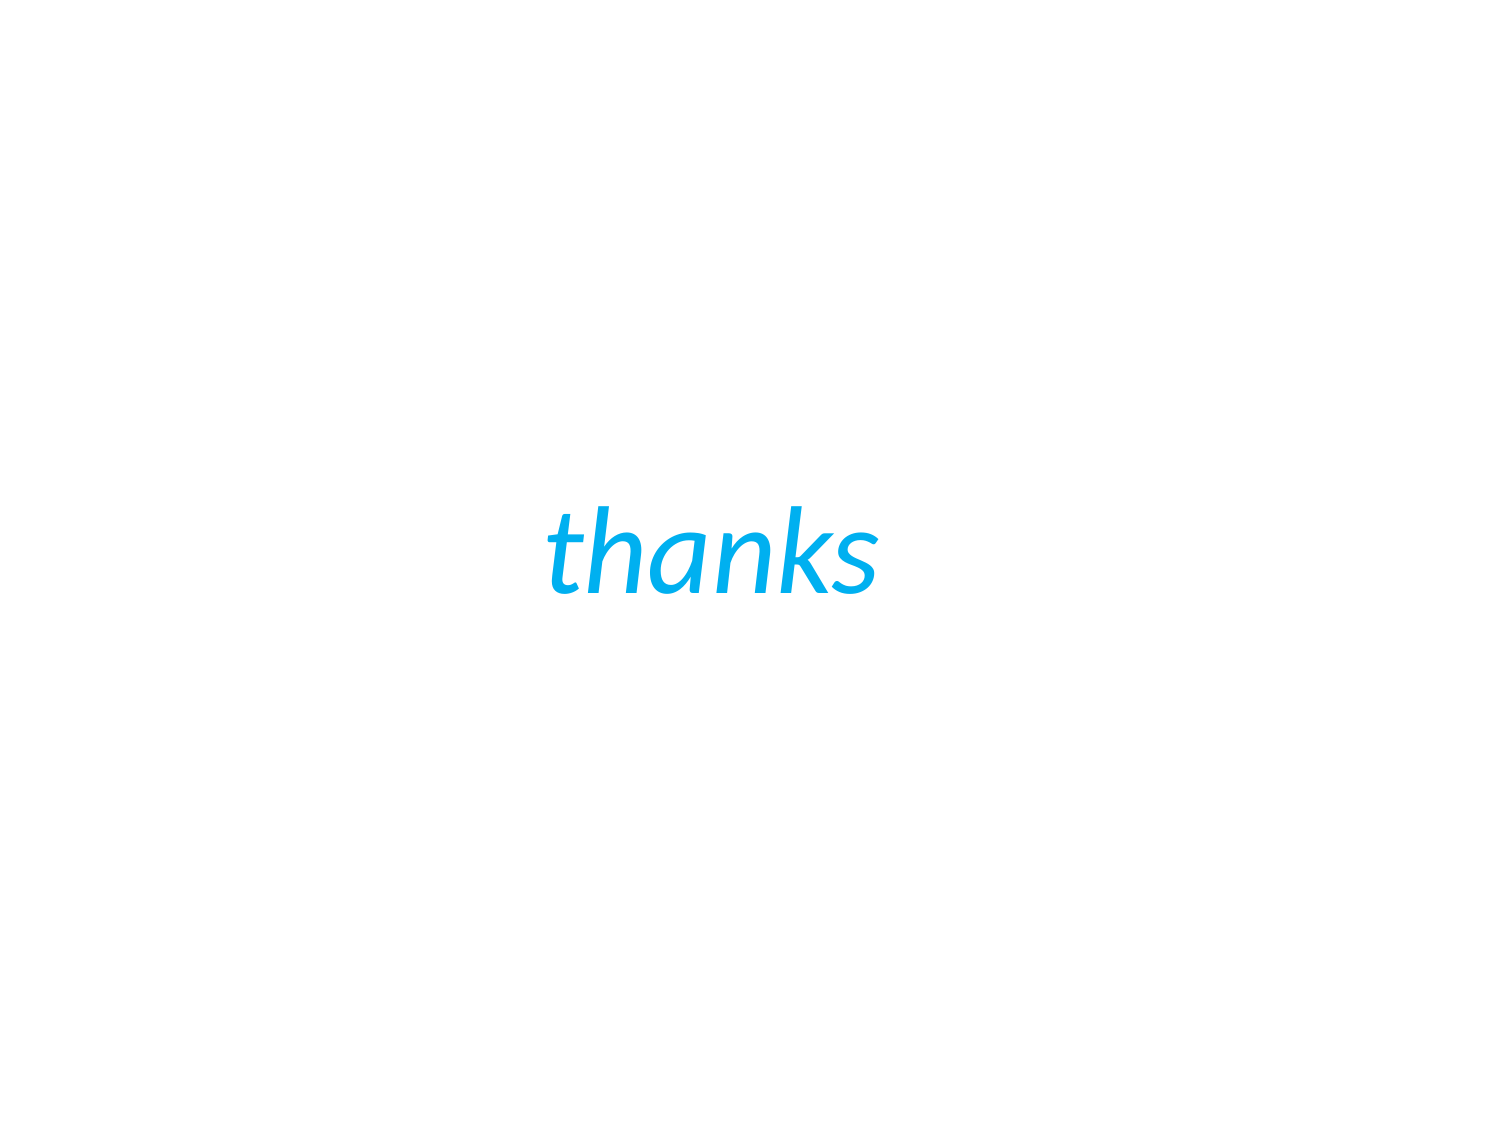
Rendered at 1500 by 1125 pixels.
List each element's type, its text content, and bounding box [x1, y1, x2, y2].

list thanks [75, 262, 1425, 1005]
